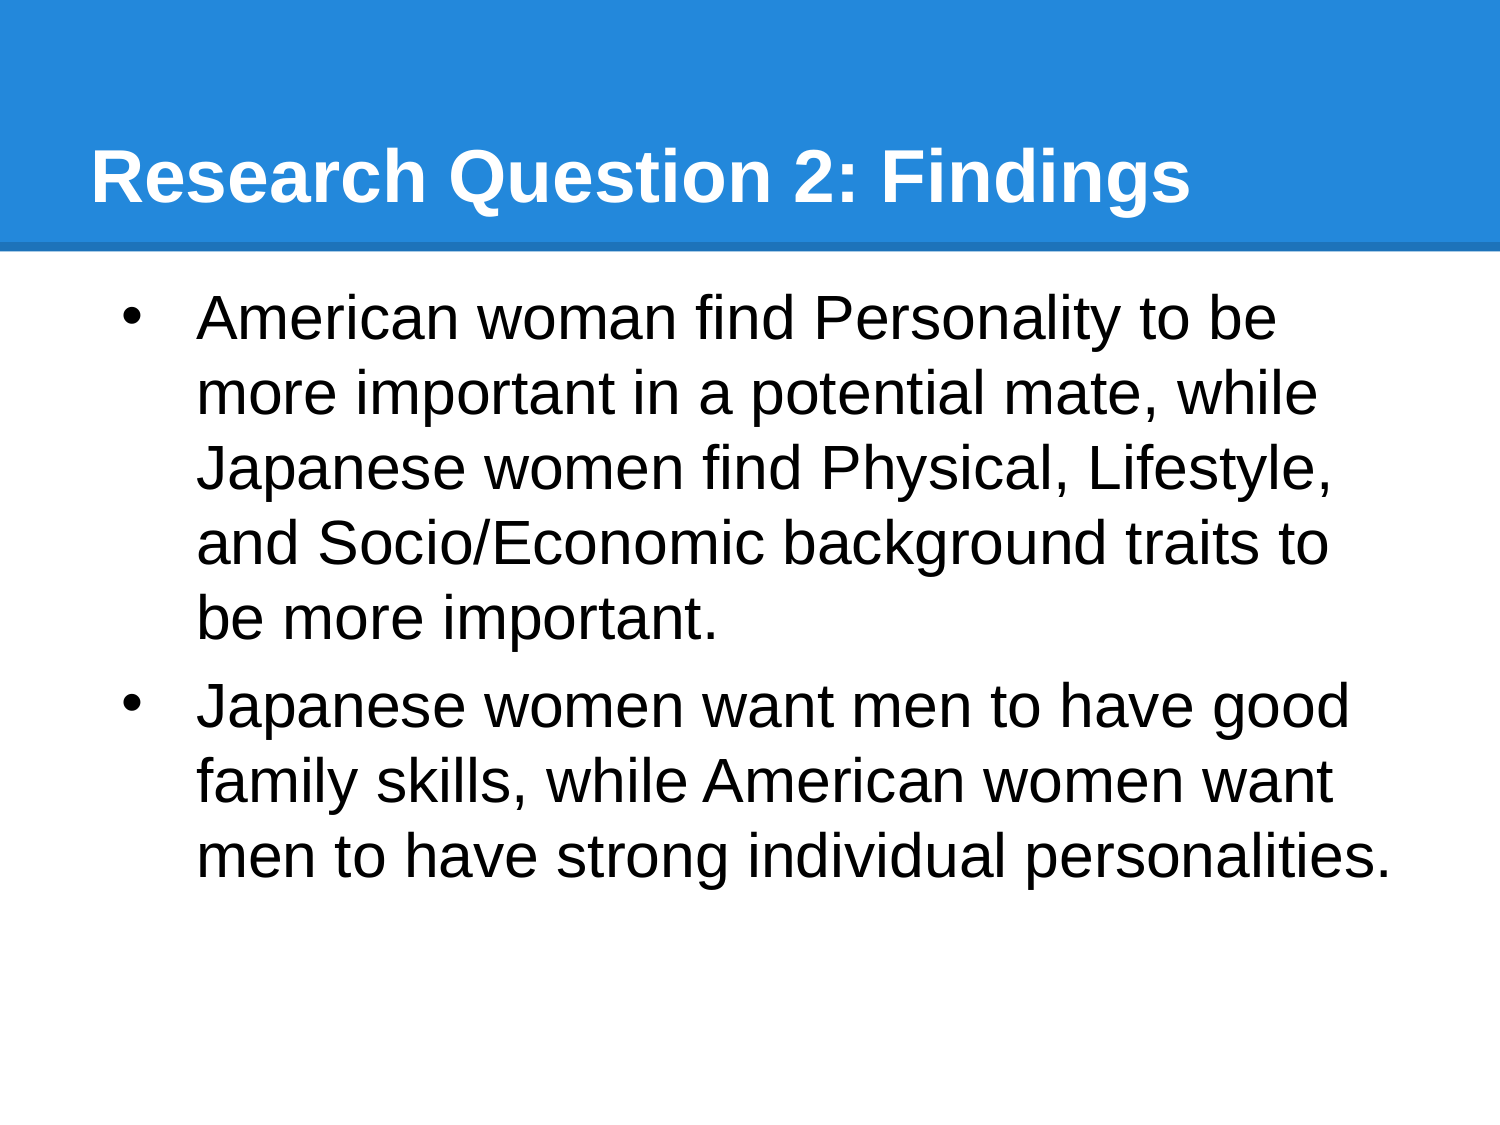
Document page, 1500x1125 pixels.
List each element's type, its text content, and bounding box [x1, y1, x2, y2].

list American woman find Personality to be more important in a potential mate, while Japanese women find Physical, Lifestyle, and Socio/Economic background traits to be more important. Japanese women want men to have good family skills, while American women want men to have strong individual personalities. [75, 262, 1425, 1078]
title Research Question 2: Findings [75, 45, 1425, 233]
